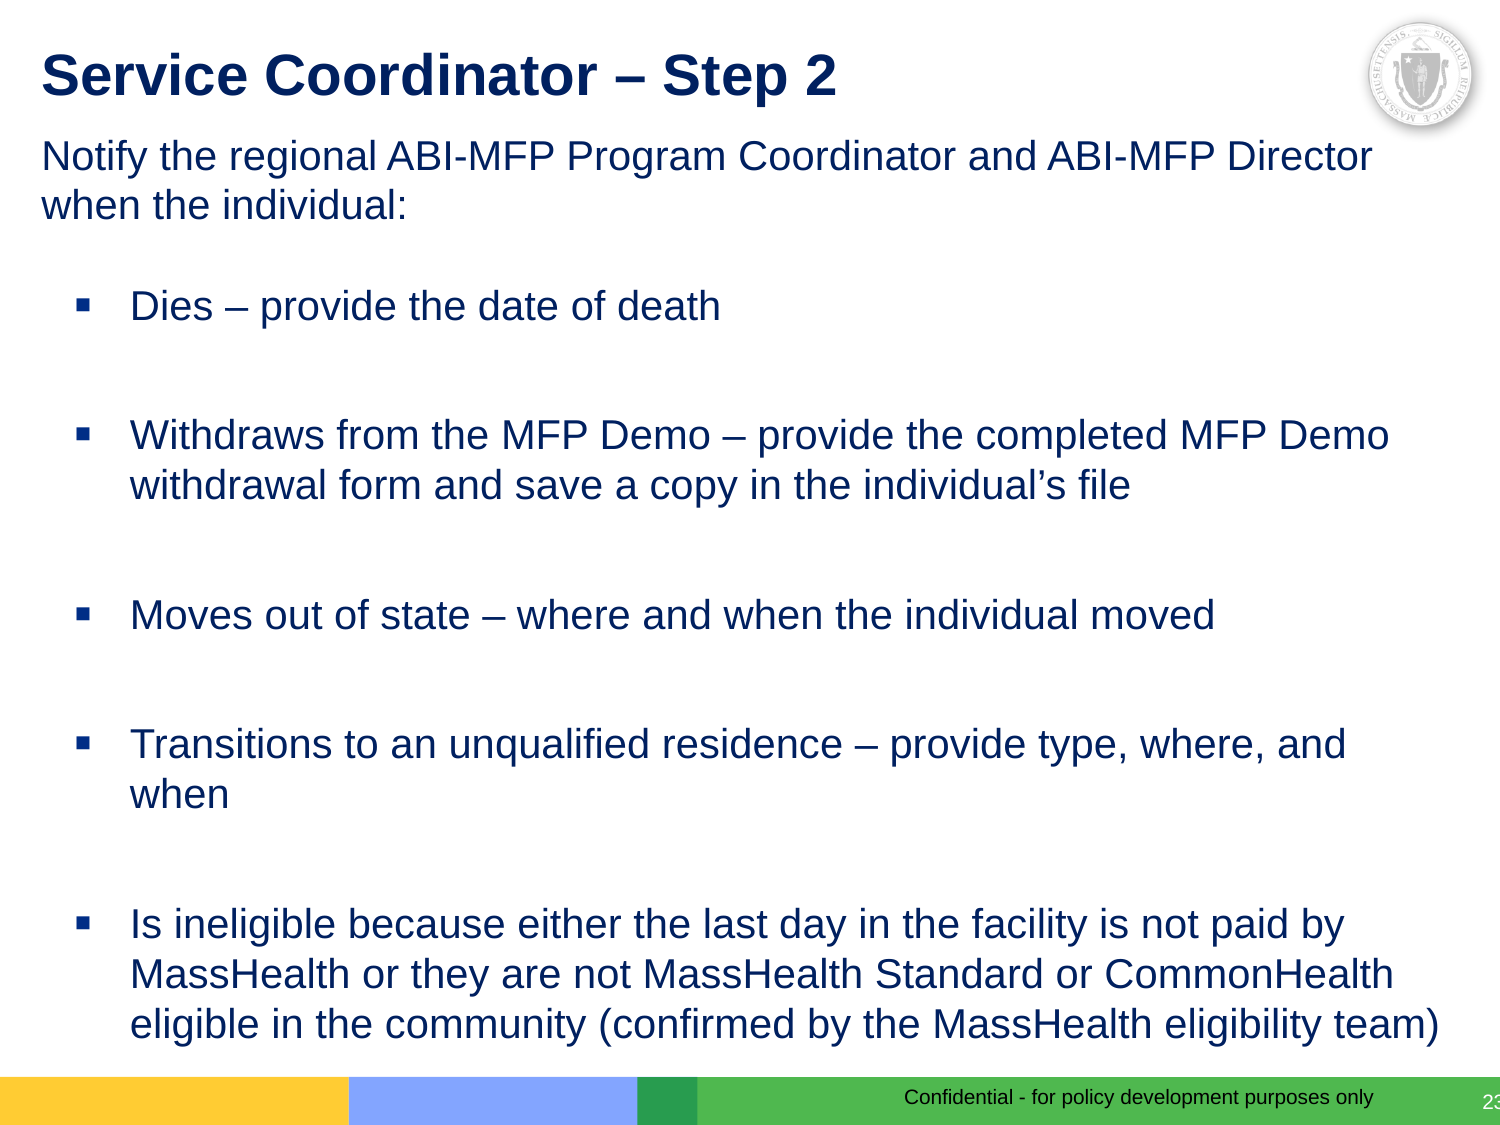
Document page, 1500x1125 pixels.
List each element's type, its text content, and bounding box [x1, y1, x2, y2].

title Service Coordinator – Step 2 [41, 36, 1363, 108]
list Notify the regional ABI-MFP Program Coordinator and ABI-MFP Director when the individual: Dies – provide the date of death Withdraws from the MFP Demo – provide the completed MFP Demo withdrawal form and save a copy in the individual’s file Moves out of state – where and when the individual moved Transitions to an unqualified residence – provide type, where, and when Is ineligible because either the last day in the facility is not paid by MassHealth or they are not MassHealth Standard or CommonHealth eligible in the community (confirmed by the MassHealth eligibility team) [41, 128, 1448, 984]
